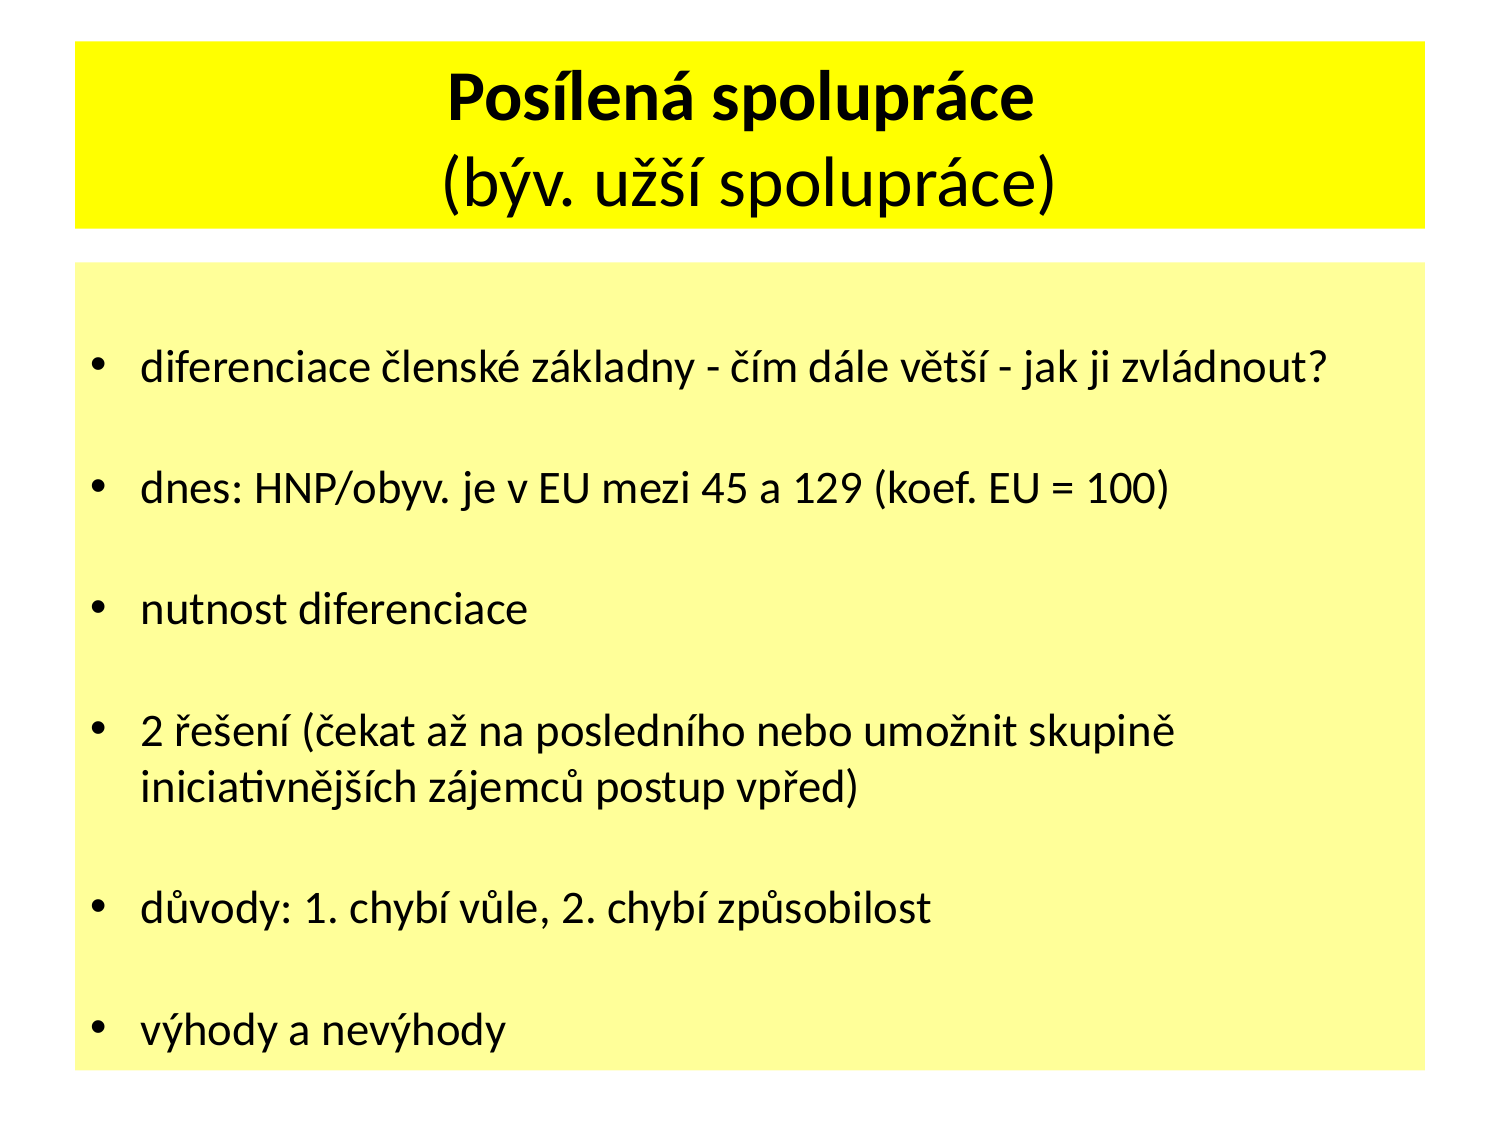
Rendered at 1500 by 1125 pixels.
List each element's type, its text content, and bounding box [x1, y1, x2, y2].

title Posílená spolupráce (býv. užší spolupráce) [75, 41, 1425, 229]
list diferenciace členské základny - čím dále větší - jak ji zvládnout? dnes: HNP/obyv. je v EU mezi 45 a 129 (koef. EU = 100) nutnost diferenciace 2 řešení (čekat až na posledního nebo umožnit skupině iniciativnějších zájemců postup vpřed) důvody: 1. chybí vůle, 2. chybí způsobilost výhody a nevýhody [75, 262, 1425, 1071]
